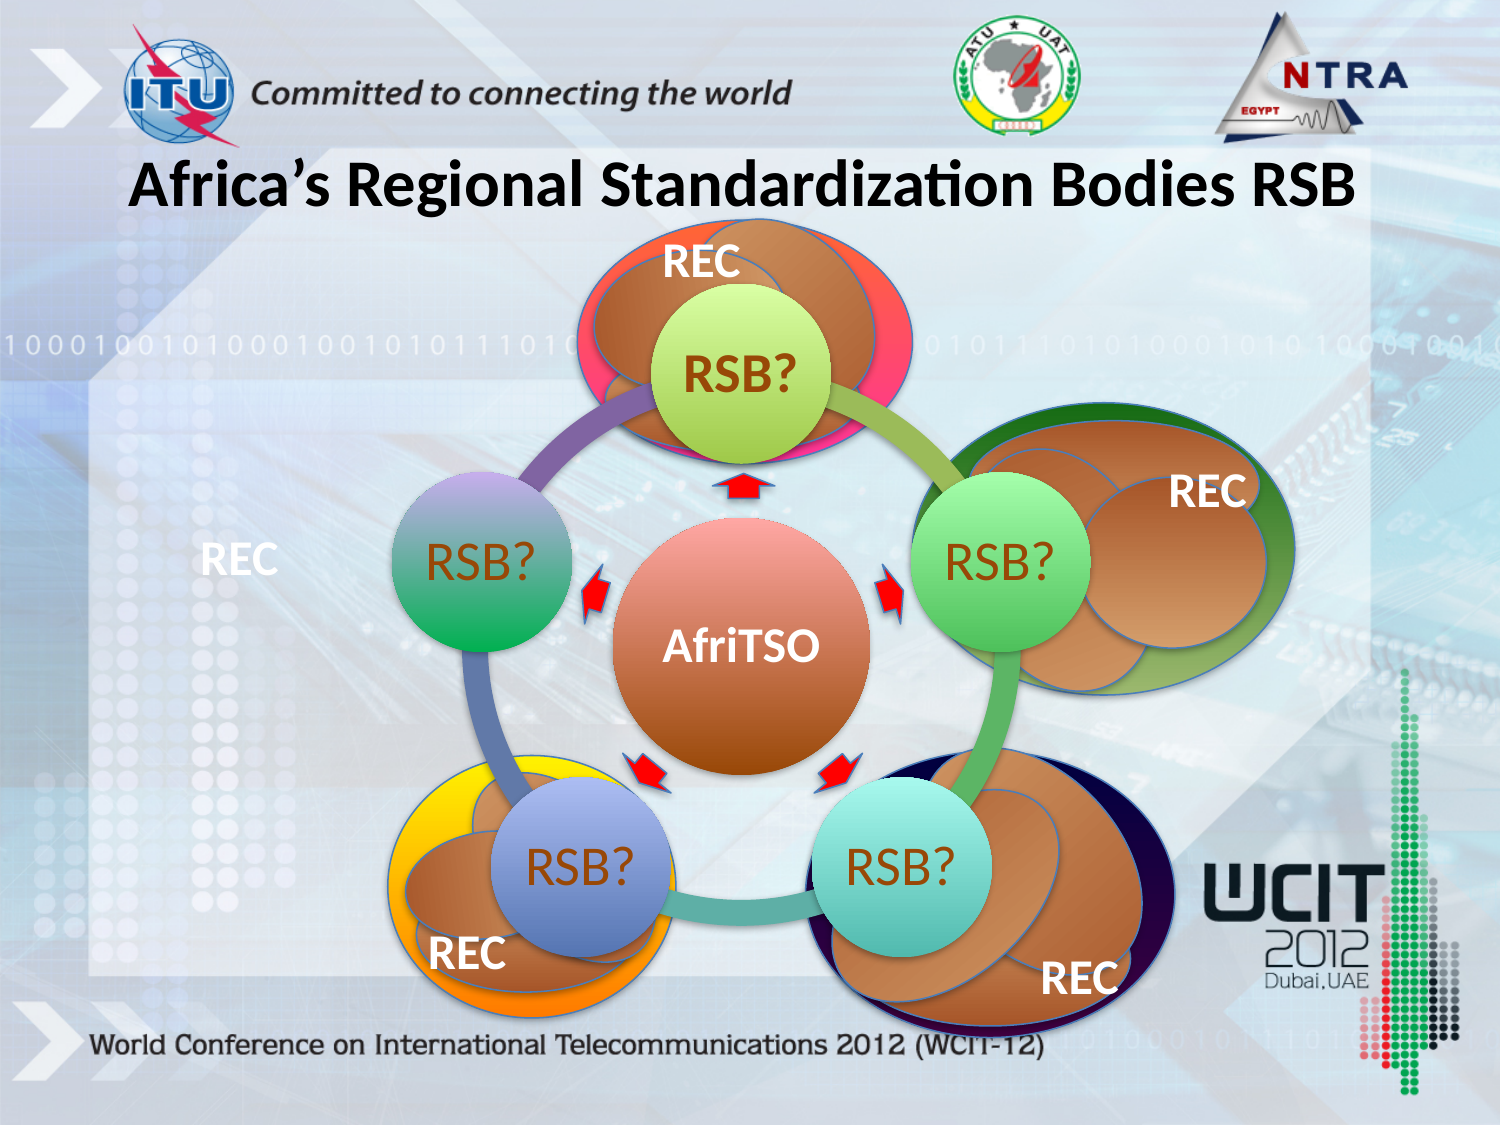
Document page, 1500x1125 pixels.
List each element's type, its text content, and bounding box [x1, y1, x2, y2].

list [70, 283, 1413, 963]
picture [0, 0, 1500, 1125]
title Africa’s Regional Standardization Bodies RSB [37, 132, 1450, 238]
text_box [576, 208, 913, 281]
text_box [387, 971, 677, 1019]
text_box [805, 971, 1176, 1038]
